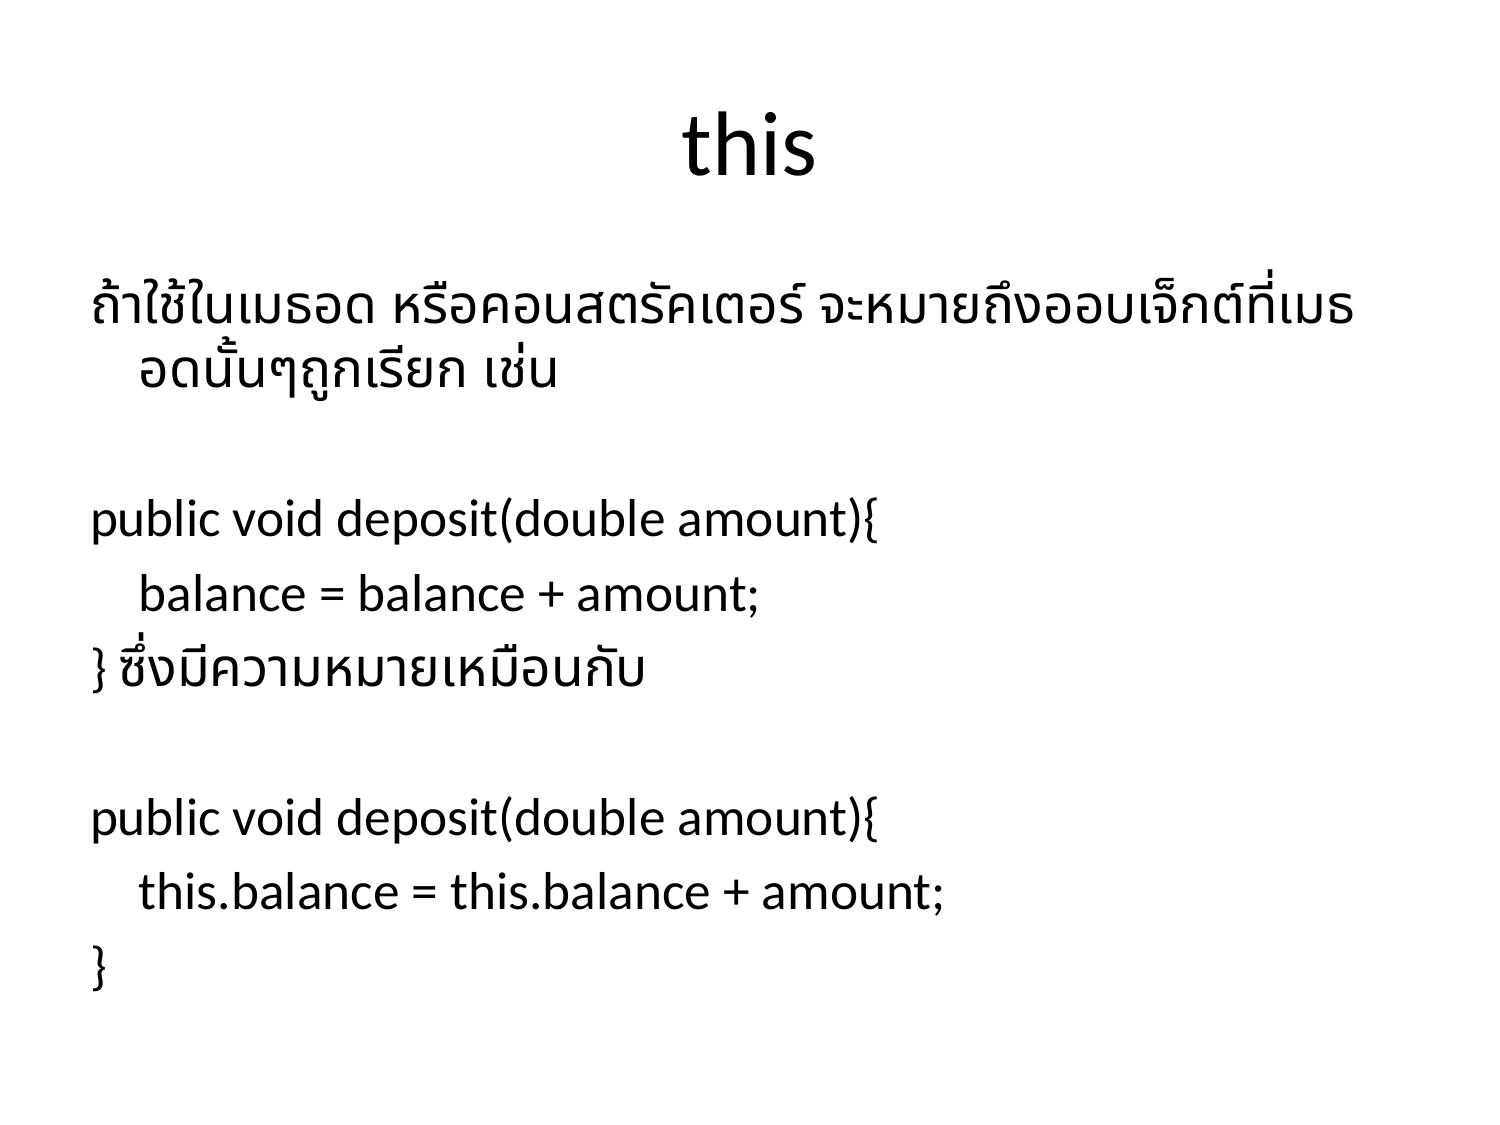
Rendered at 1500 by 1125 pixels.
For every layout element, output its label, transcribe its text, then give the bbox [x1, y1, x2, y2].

list ถ้าใช้ในเมธอด หรือคอนสตรัคเตอร์ จะหมายถึงออบเจ็กต์ที่เมธอดนั้นๆถูกเรียก เช่น public void deposit(double amount){ balance = balance + amount; } ซึ่งมีความหมายเหมือนกับ public void deposit(double amount){ this.balance = this.balance + amount; } [75, 262, 1425, 1005]
title this [75, 45, 1425, 233]
